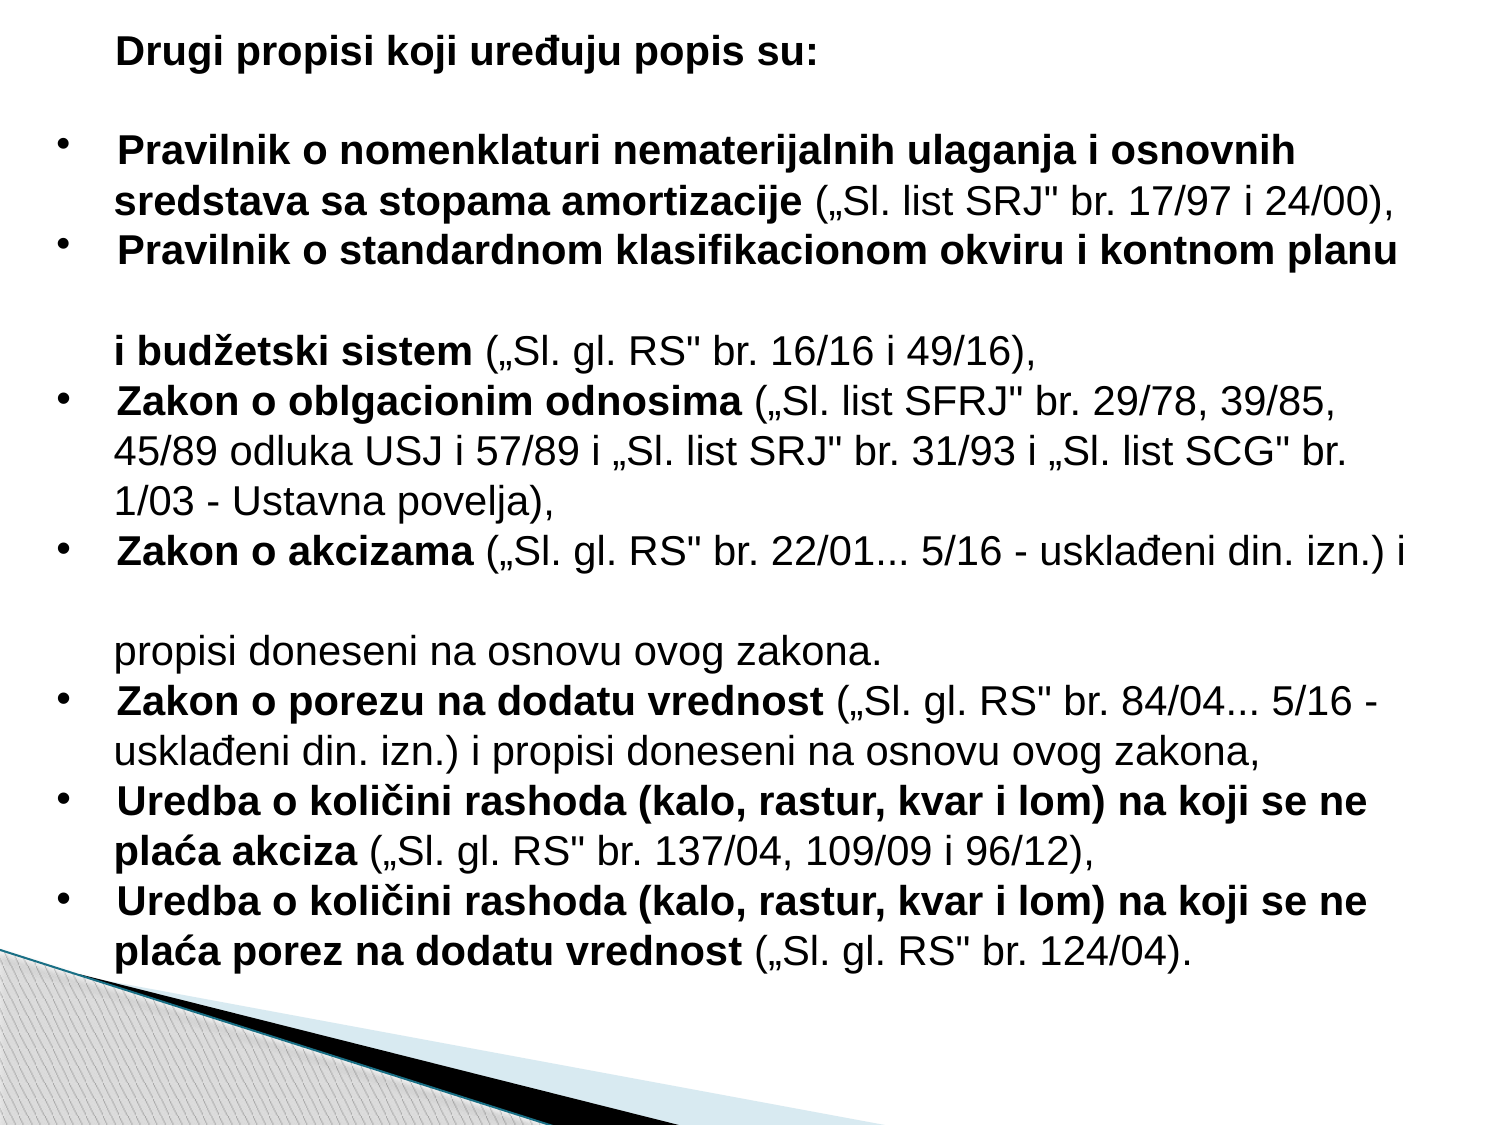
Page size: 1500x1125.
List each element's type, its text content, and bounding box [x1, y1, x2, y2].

text_box Drugi propisi koji uređuju popis su: Pravilnik o nomenklaturi nematerijalnih ulaganja i osnovnih sredstava sa stopama amortizacije („Sl. list SRJ" br. 17/97 i 24/00), Pravilnik o standardnom klasifikacionom okviru i kontnom planu i budžetski sistem („Sl. gl. RS" br. 16/16 i 49/16), Zakon o oblgacionim odnosima („Sl. list SFRJ" br. 29/78, 39/85, 45/89 odluka USJ i 57/89 i „Sl. list SRJ" br. 31/93 i „Sl. list SCG" br. 1/03 - Ustavna povelja), Zakon o akcizama („Sl. gl. RS" br. 22/01... 5/16 - usklađeni din. izn.) i propisi doneseni na osnovu ovog zakona. Zakon o porezu na dodatu vrednost („Sl. gl. RS" br. 84/04... 5/16 - usklađeni din. izn.) i propisi doneseni na osnovu ovog zakona, Uredba o količini rashoda (kalo, rastur, kvar i lom) na koji se ne plaća akciza („Sl. gl. RS" br. 137/04, 109/09 i 96/12), Uredba o količini rashoda (kalo, rastur, kvar i lom) na koji se ne plaća porez na dodatu vrednost („Sl. gl. RS" br. 124/04). [41, 15, 1436, 982]
